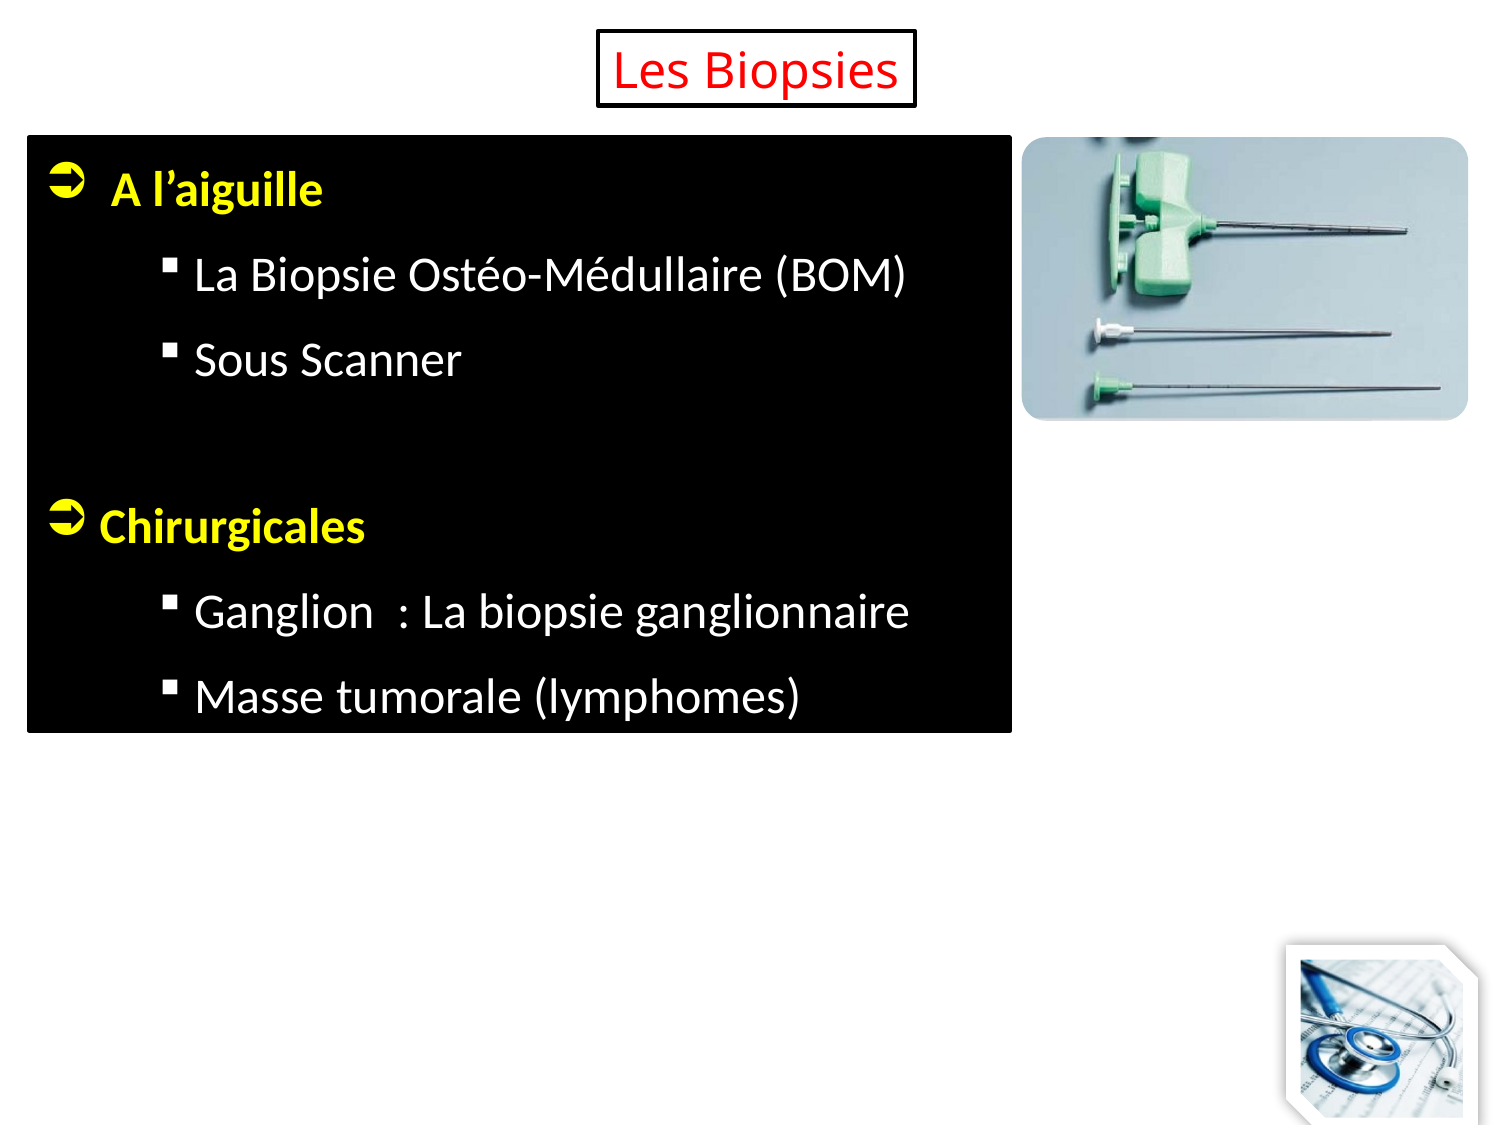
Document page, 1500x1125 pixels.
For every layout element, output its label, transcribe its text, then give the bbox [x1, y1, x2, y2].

text_box A l’aiguille La Biopsie Ostéo-Médullaire (BOM) Sous Scanner Chirurgicales Ganglion : La biopsie ganglionnaire Masse tumorale (lymphomes) [27, 135, 1012, 733]
picture [1293, 951, 1471, 1125]
text_box Les Biopsies [596, 29, 917, 108]
picture [1021, 136, 1469, 421]
